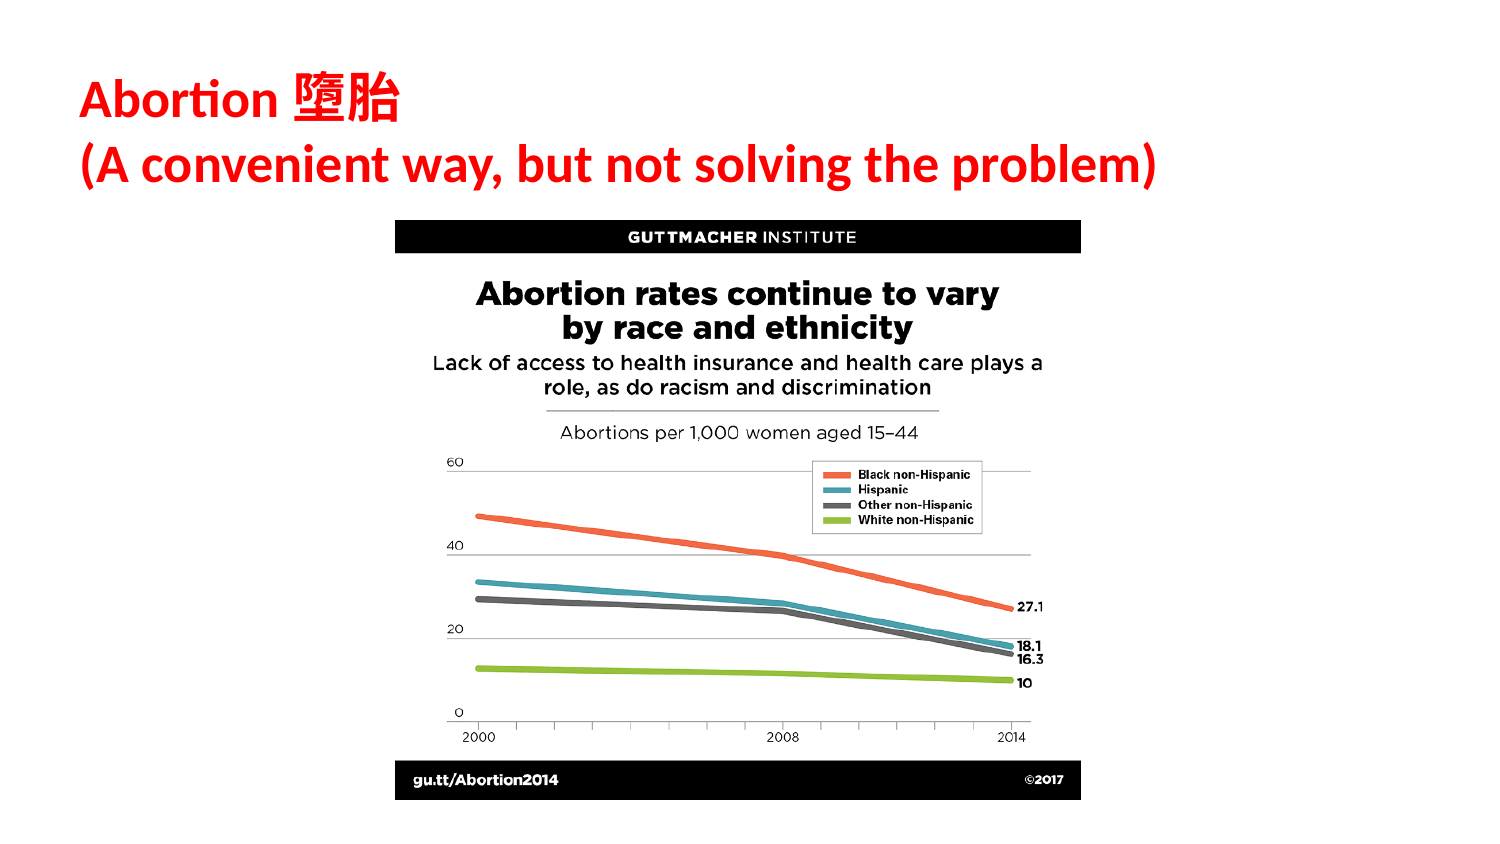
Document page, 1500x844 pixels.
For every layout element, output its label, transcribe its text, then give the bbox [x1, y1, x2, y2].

text_box Abortion墮胎 (A convenient way, but not solving the problem) [64, 55, 1258, 201]
picture [395, 220, 1081, 801]
